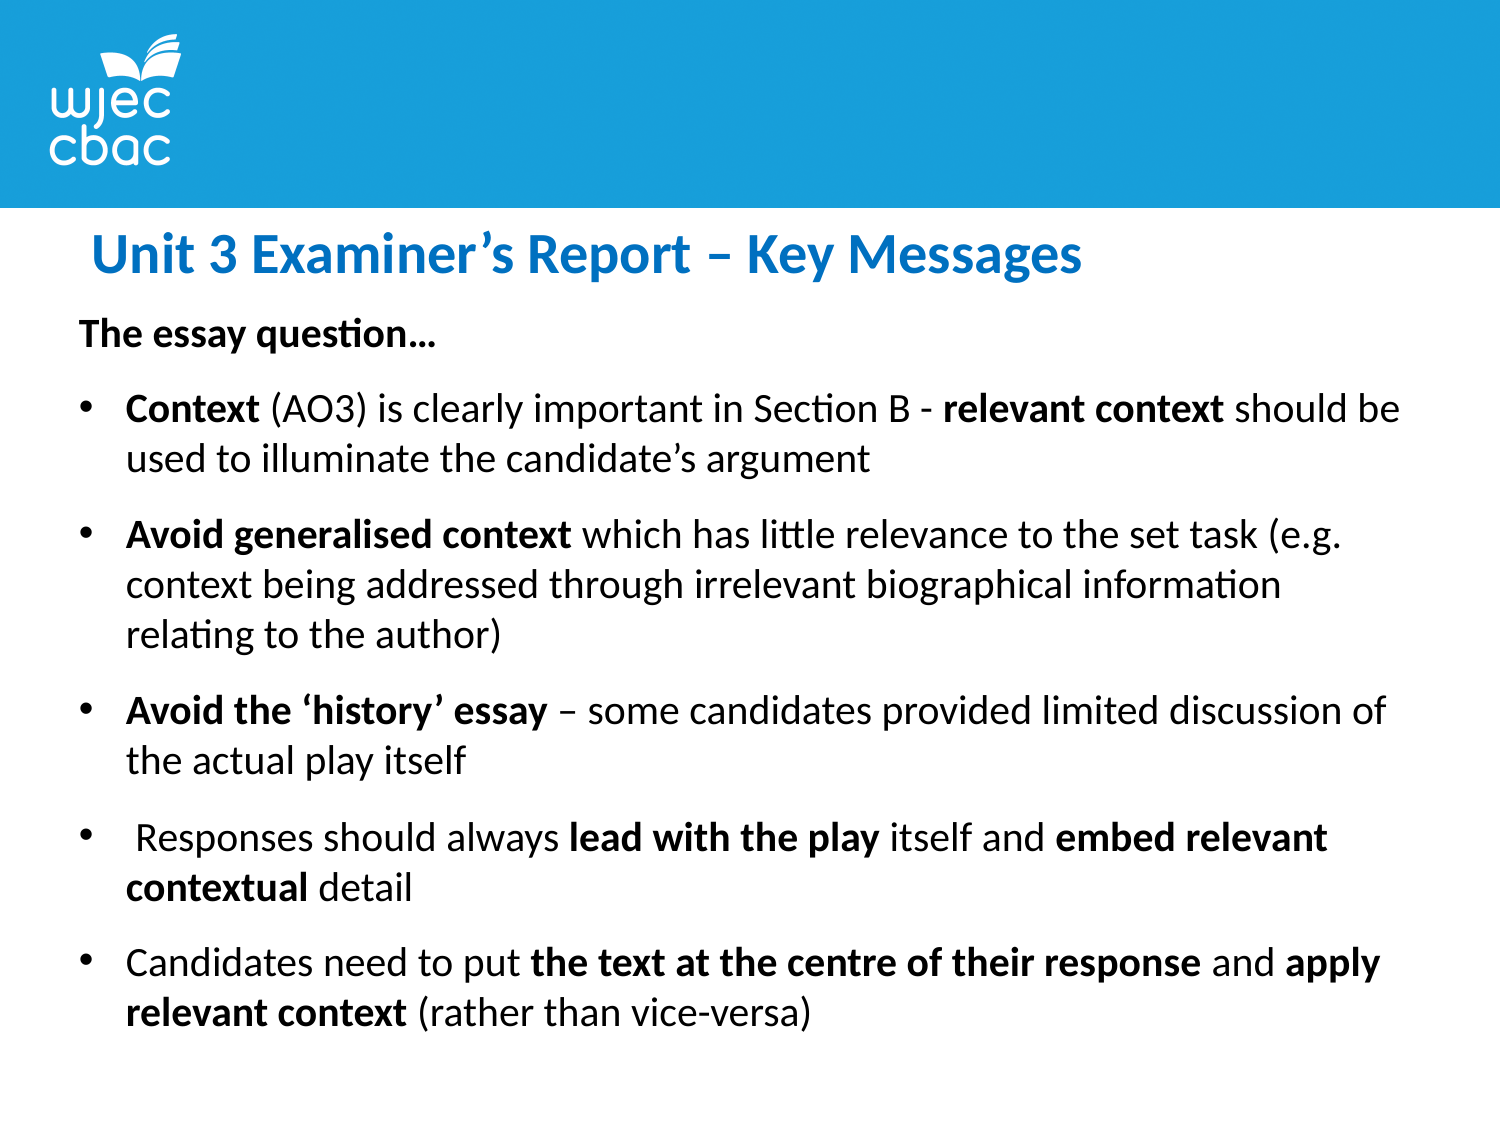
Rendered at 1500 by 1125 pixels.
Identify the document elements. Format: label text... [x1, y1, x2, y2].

text_box The essay question… Context (AO3) is clearly important in Section B - relevant context should be used to illuminate the candidate’s argument Avoid generalised context which has little relevance to the set task (e.g. context being addressed through irrelevant biographical information relating to the author) Avoid the ‘history’ essay – some candidates provided limited discussion of the actual play itself Responses should always lead with the play itself and embed relevant contextual detail Candidates need to put the text at the centre of their response and apply relevant context (rather than vice-versa) [64, 298, 1435, 1042]
picture [0, 0, 1500, 208]
text_box Unit 3 Examiner’s Report – Key Messages [77, 217, 1306, 293]
